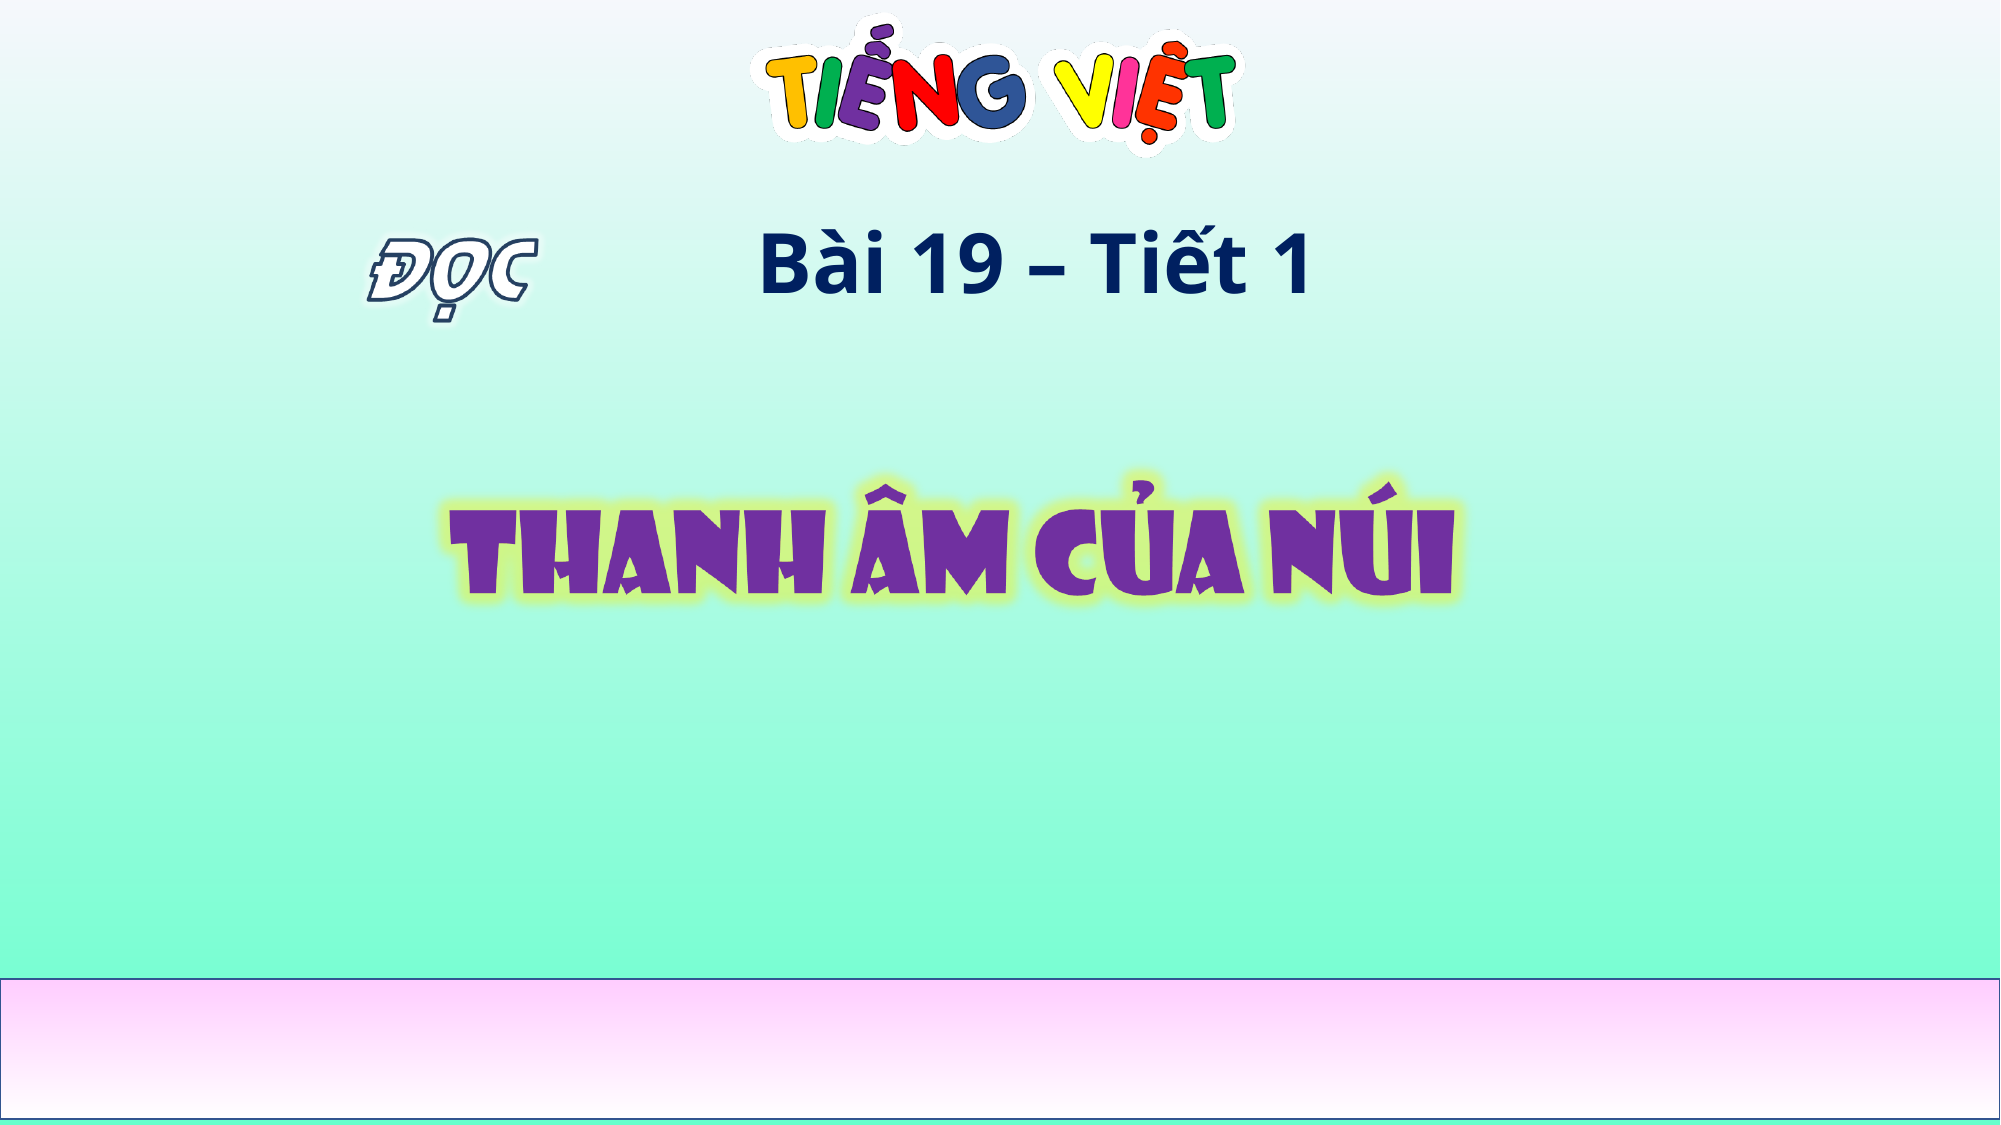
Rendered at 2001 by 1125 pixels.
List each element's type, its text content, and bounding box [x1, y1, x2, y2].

picture [749, 12, 1250, 158]
text_box Bài 19 – Tiết 1 [589, 202, 1486, 318]
picture [209, 222, 677, 335]
picture [355, 419, 1549, 706]
text_box [0, 978, 2000, 1120]
